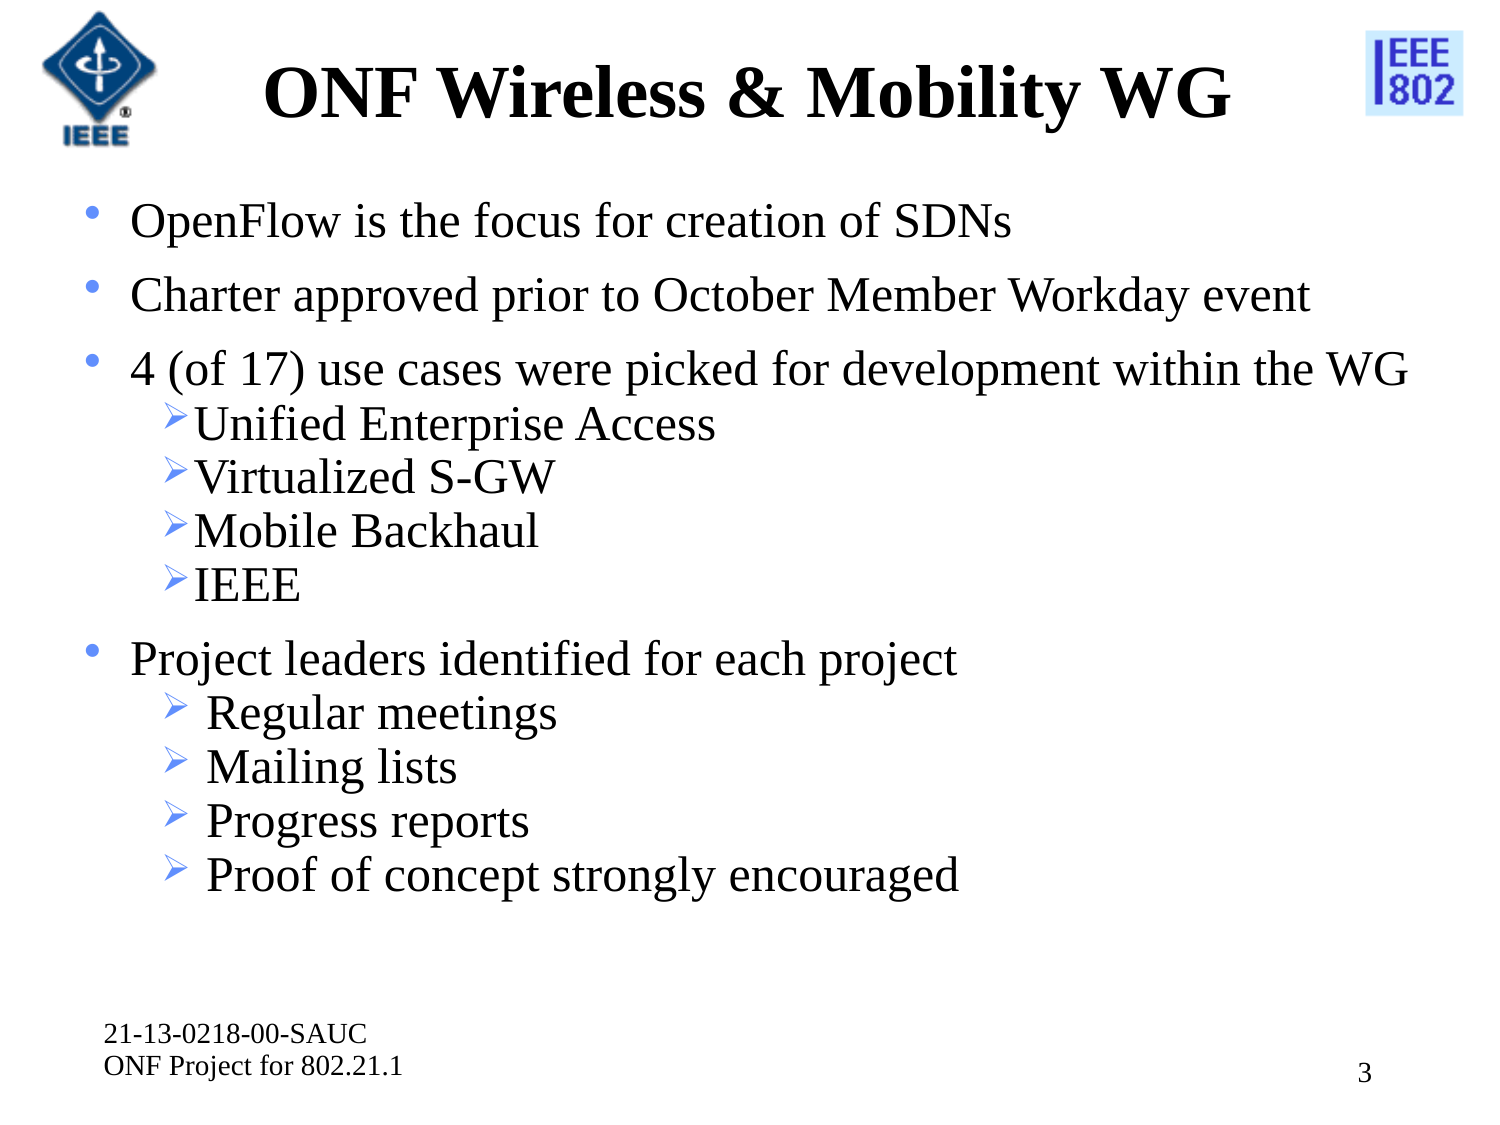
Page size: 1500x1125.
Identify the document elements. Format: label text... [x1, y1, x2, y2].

title ONF Wireless & Mobility WG [68, 36, 1427, 151]
slide_number 3 [1274, 1049, 1388, 1113]
picture [37, 9, 162, 150]
list OpenFlow is the focus for creation of SDNs Charter approved prior to October Member Workday event 4 (of 17) use cases were picked for development within the WG Unified Enterprise Access Virtualized S-GW Mobile Backhaul IEEE Project leaders identified for each project Regular meetings Mailing lists Progress reports Proof of concept strongly encouraged [68, 186, 1432, 989]
footer 21-13-0218-00-SAUC ONF Project for 802.21.1 [64, 1011, 444, 1091]
picture [1351, 12, 1475, 141]
